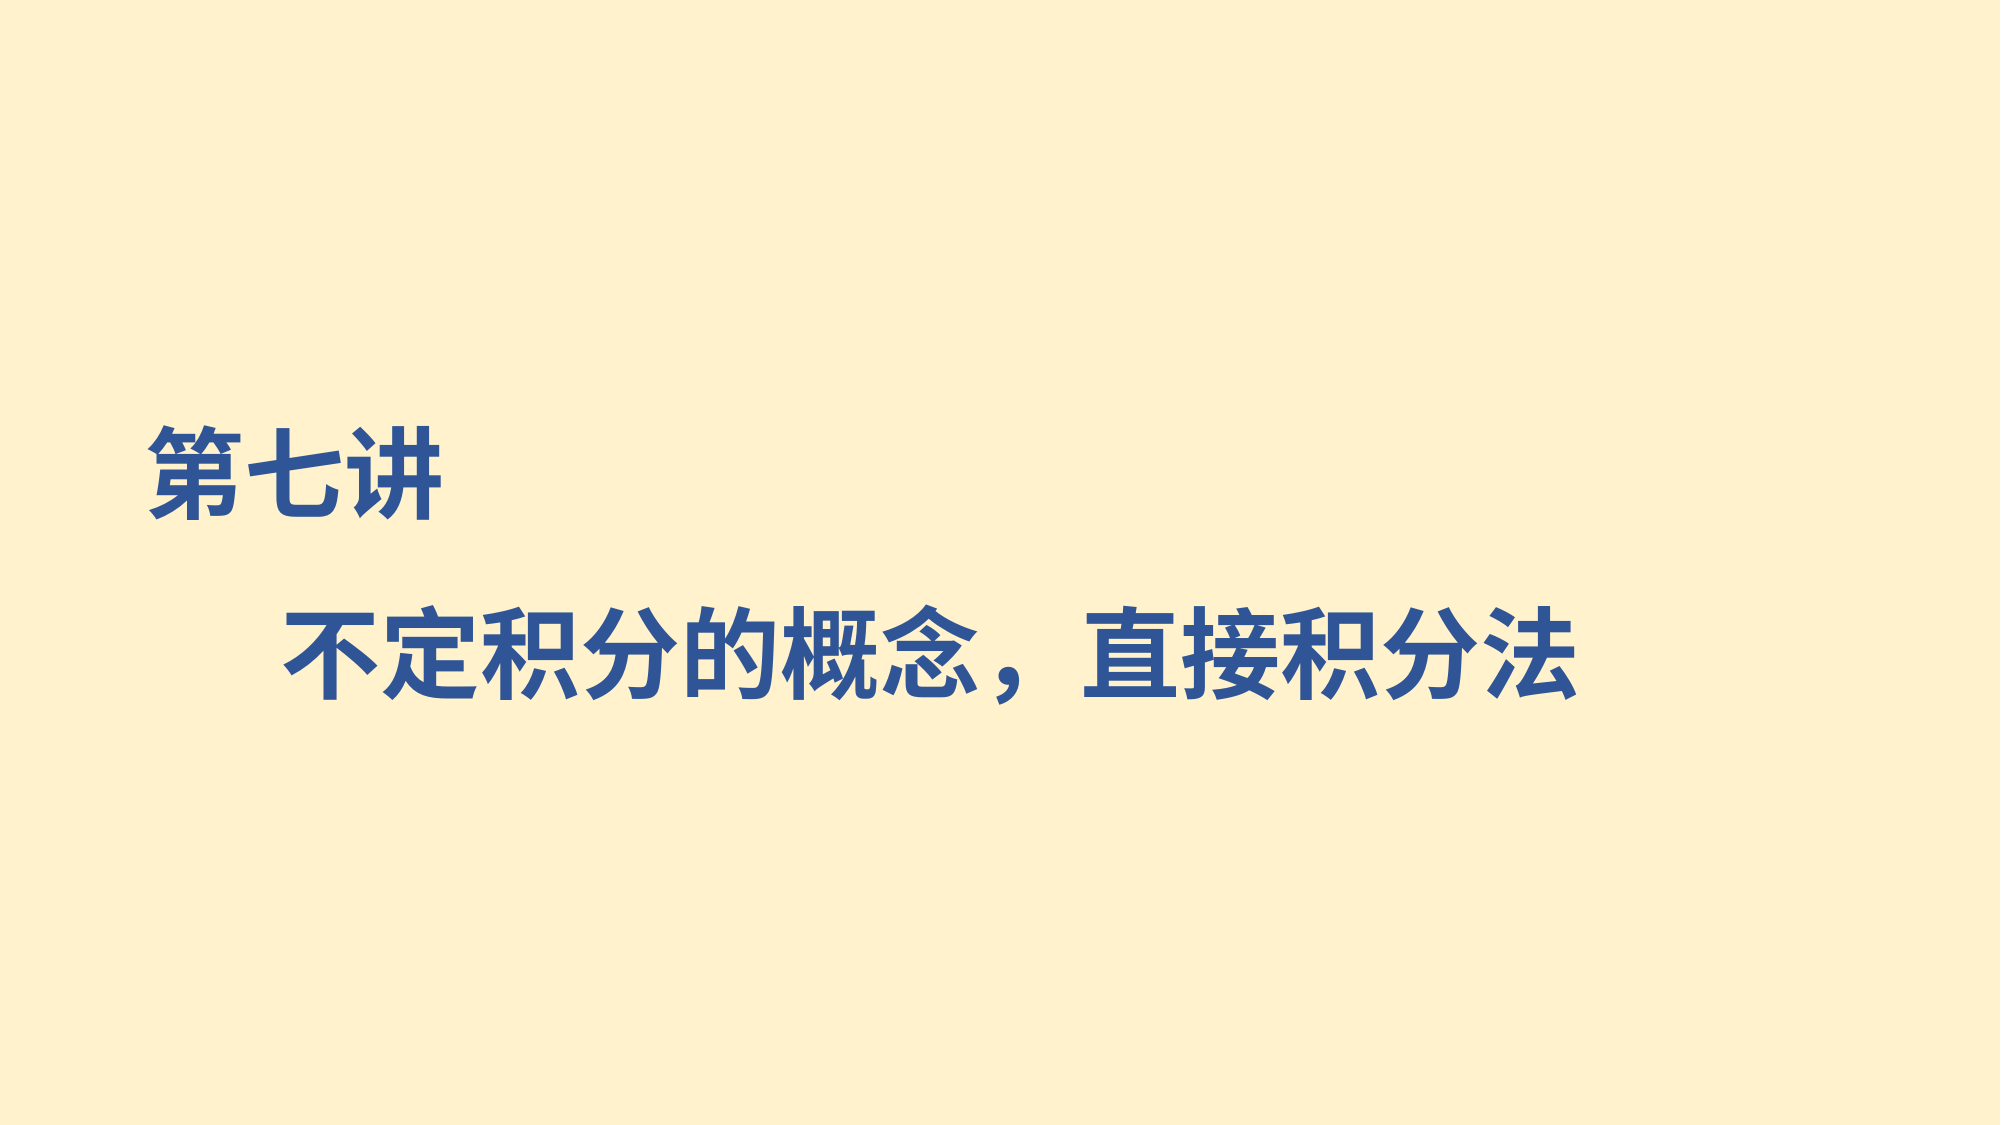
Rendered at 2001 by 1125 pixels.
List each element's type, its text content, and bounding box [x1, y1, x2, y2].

text_box 第七讲 不定积分的概念，直接积分法 [129, 188, 1792, 874]
